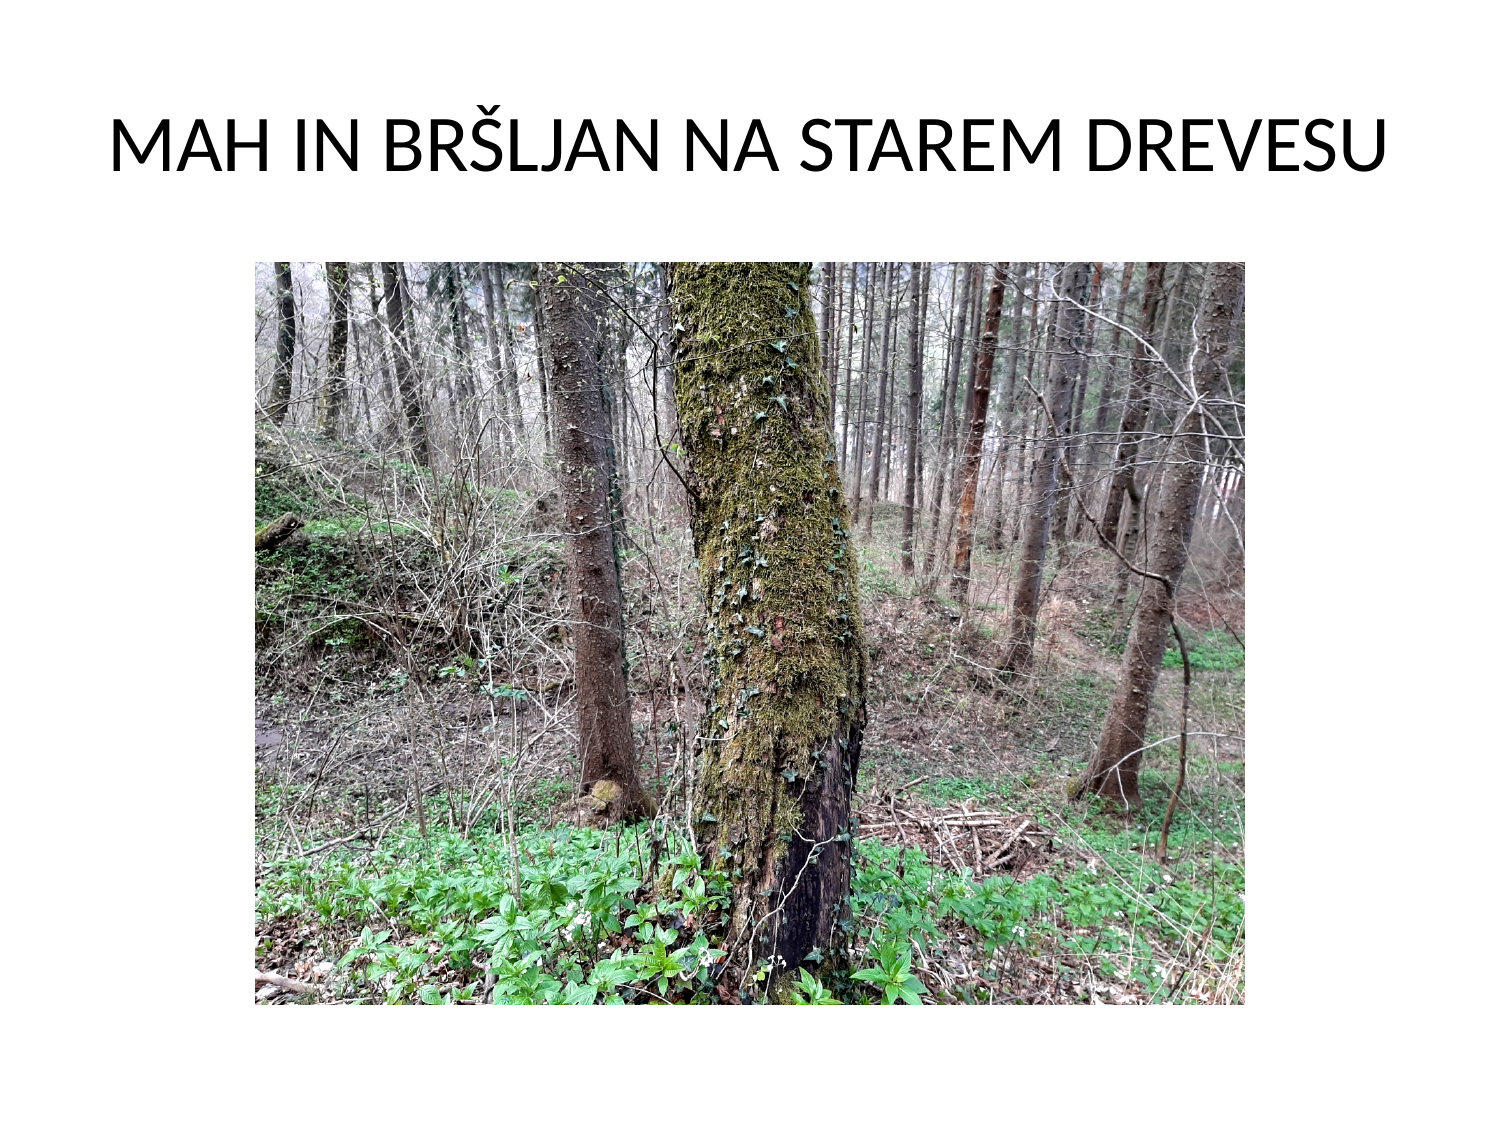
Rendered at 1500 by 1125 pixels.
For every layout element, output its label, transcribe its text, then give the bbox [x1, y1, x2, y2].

title MAH IN BRŠLJAN NA STAREM DREVESU [75, 45, 1425, 233]
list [254, 262, 1246, 1006]
